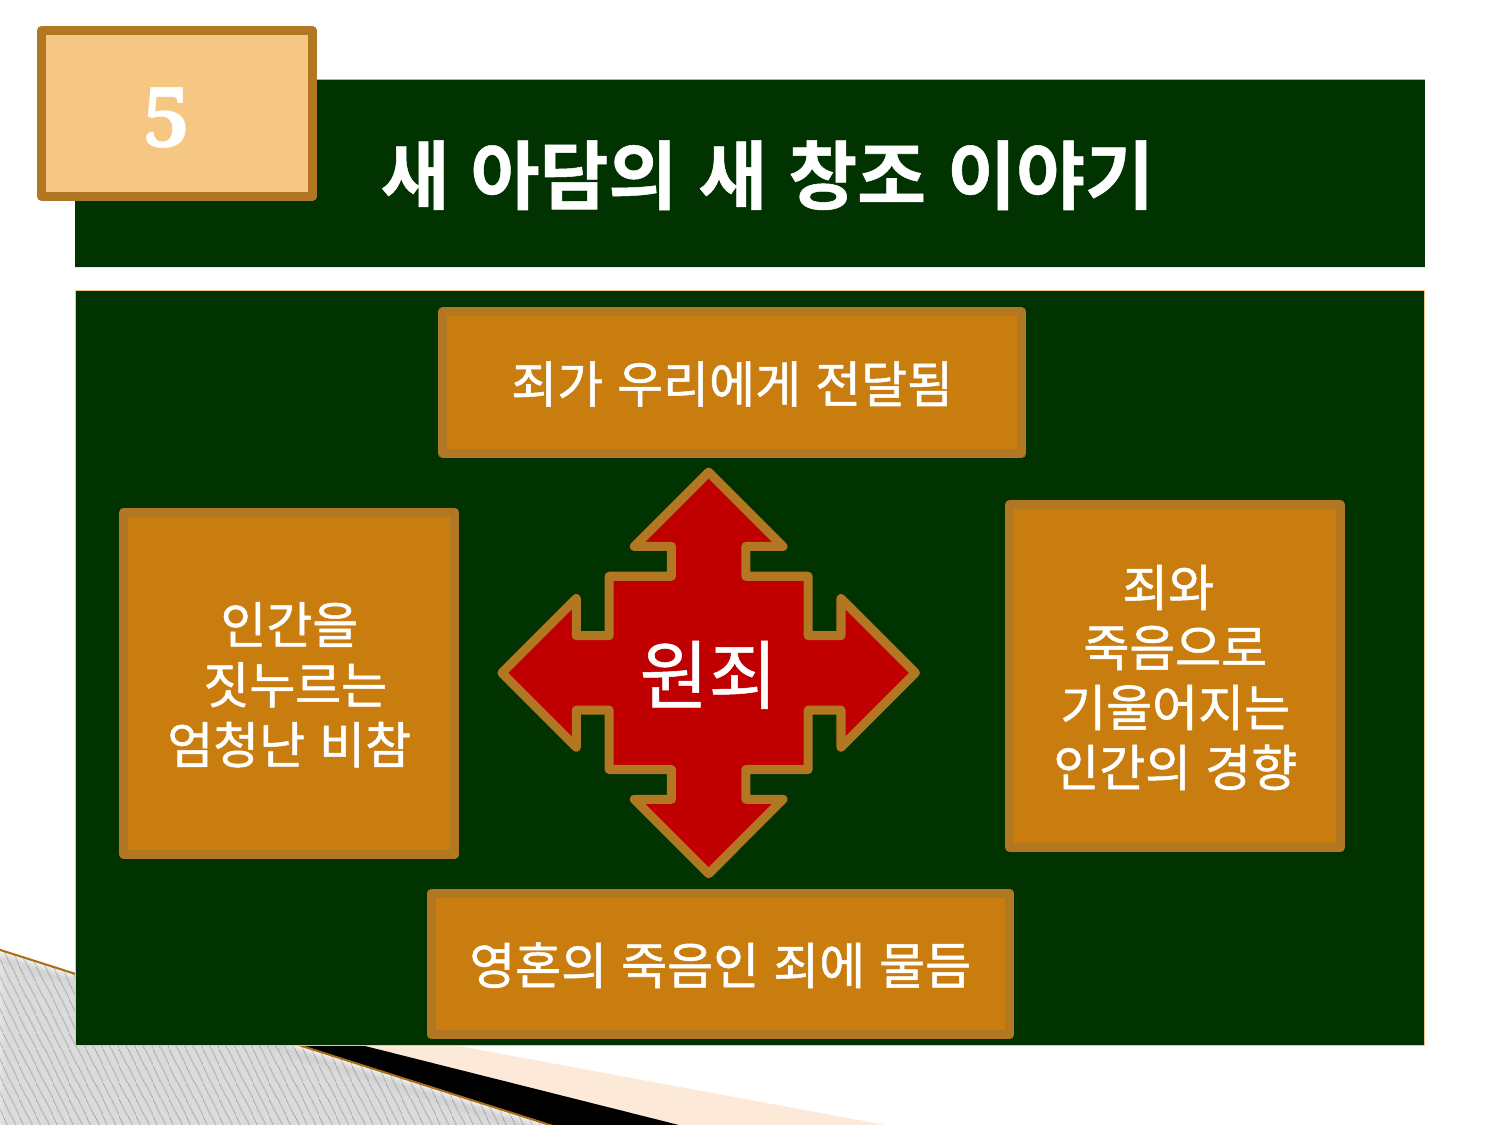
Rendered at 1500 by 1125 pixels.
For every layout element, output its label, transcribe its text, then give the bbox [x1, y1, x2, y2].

text_box 인간을 짓누르는 엄청난 비참 [119, 508, 459, 859]
text_box 원죄 [497, 467, 920, 879]
text_box 영혼의 죽음인 죄에 물듬 [427, 889, 1014, 1039]
list [75, 290, 1425, 1046]
text_box 5 [37, 26, 317, 201]
title 새 아담의 새 창조 이야기 [75, 79, 1425, 268]
text_box 죄와 죽음으로 기울어지는 인간의 경향 [1005, 500, 1345, 852]
text_box 죄가 우리에게 전달됨 [438, 307, 1026, 458]
